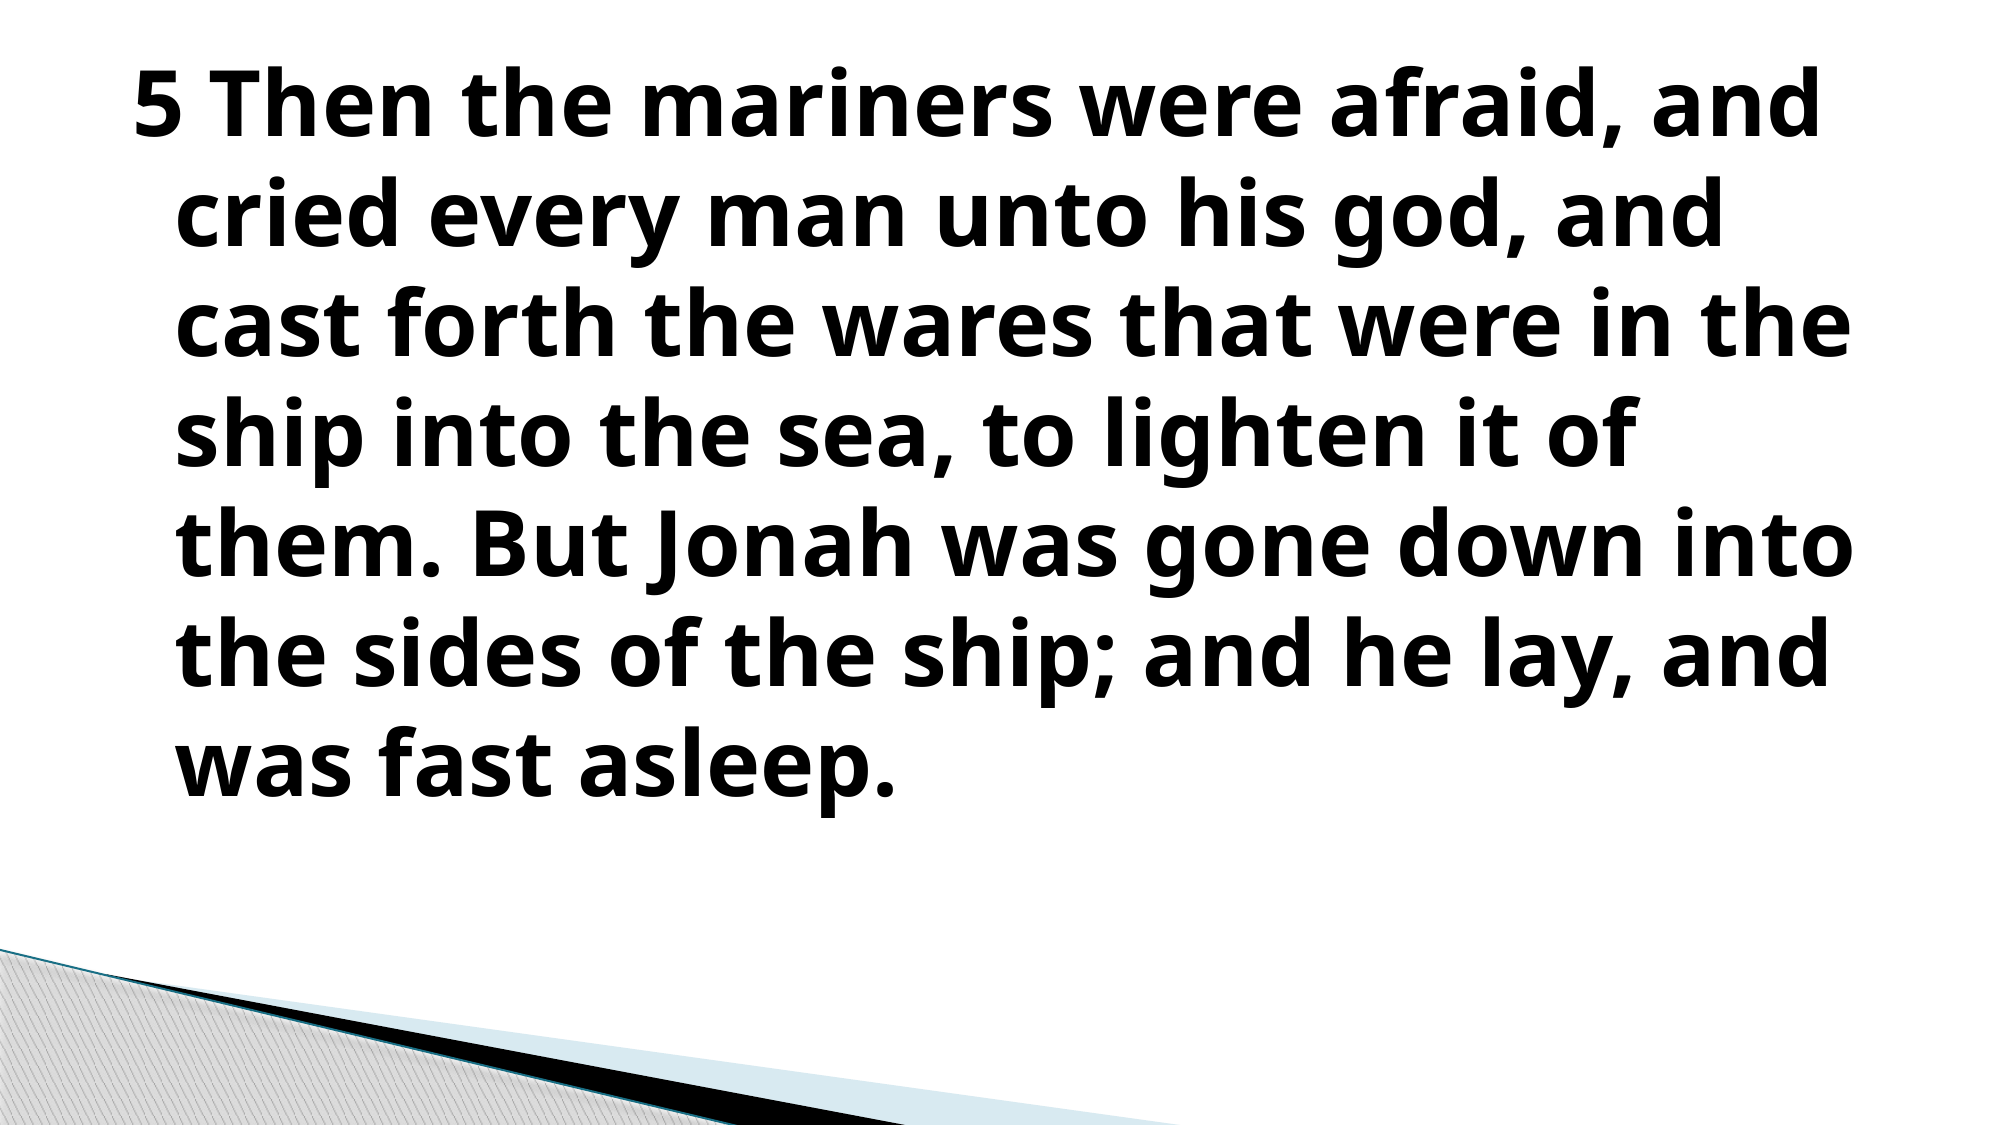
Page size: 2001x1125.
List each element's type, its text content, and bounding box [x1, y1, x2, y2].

list 5 Then the mariners were afraid, and cried every man unto his god, and cast forth the wares that were in the ship into the sea, to lighten it of them. But Jonah was gone down into the sides of the ship; and he lay, and was fast asleep. [99, 37, 1900, 986]
